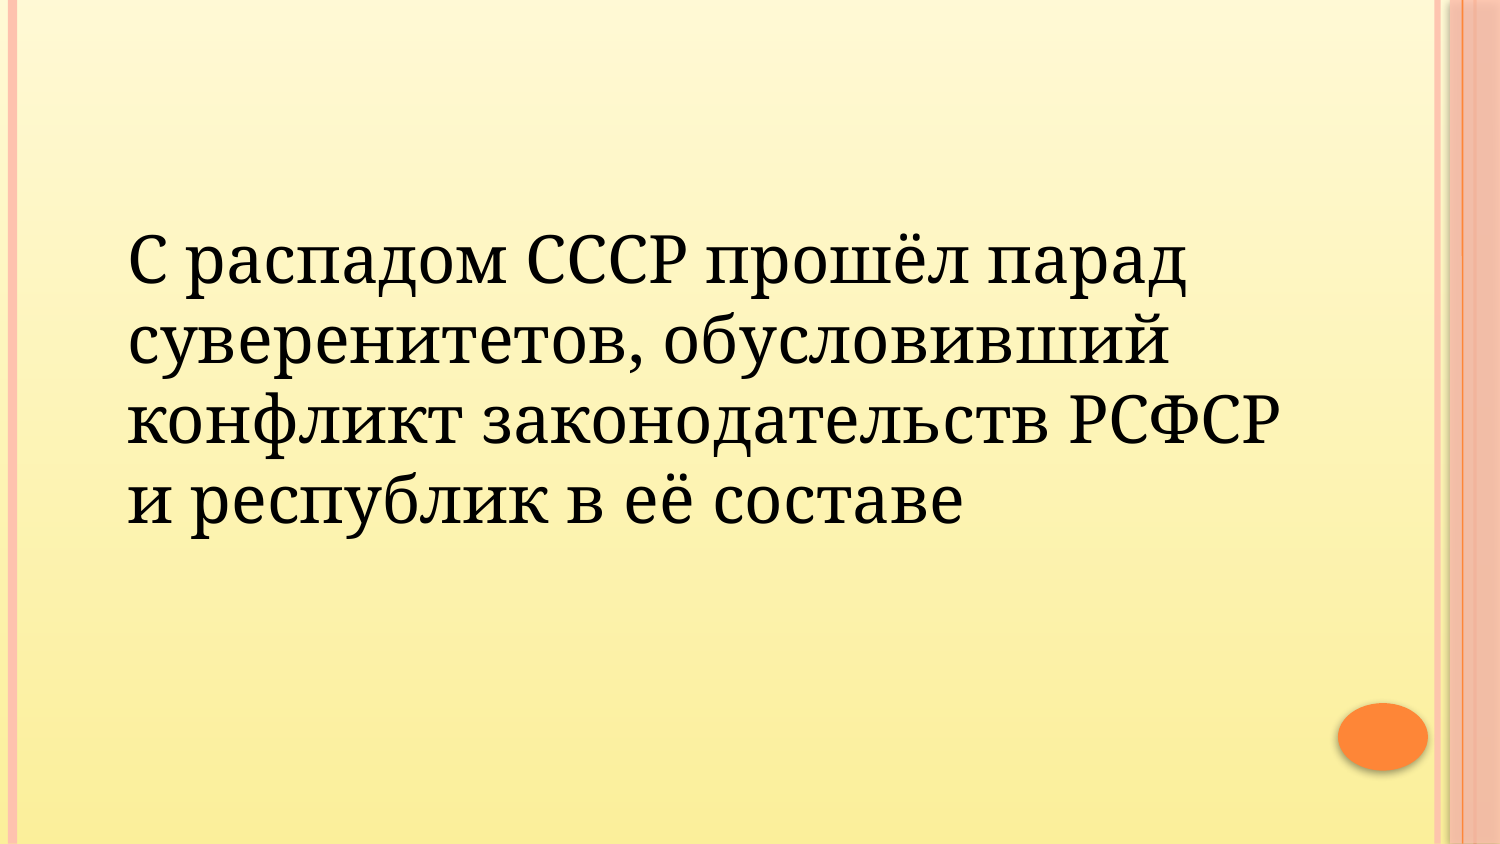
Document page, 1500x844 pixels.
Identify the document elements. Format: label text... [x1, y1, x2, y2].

text_box С распадом СССР прошёл парад суверенитетов, обусловивший конфликт законодательств РСФСР и республик в её составе [112, 209, 1350, 544]
